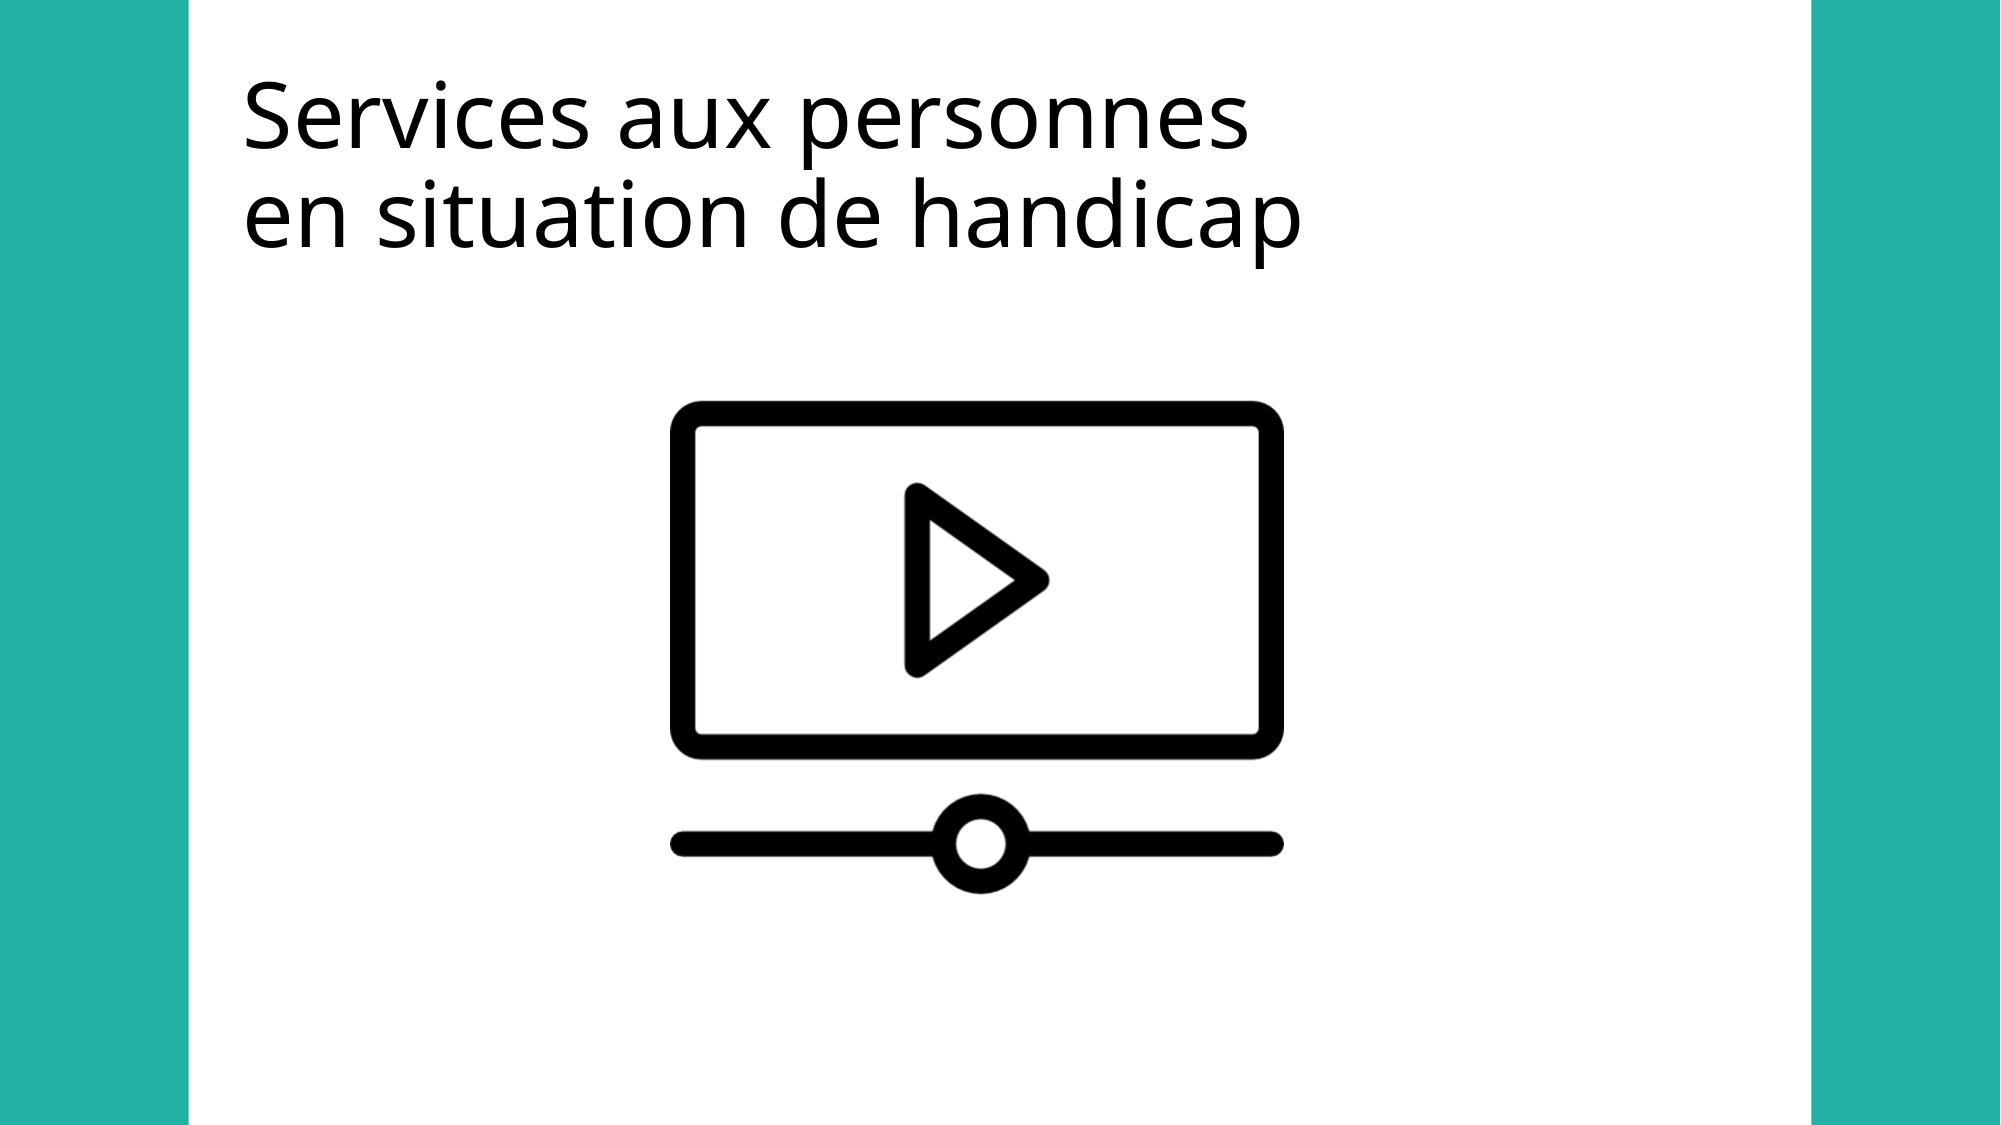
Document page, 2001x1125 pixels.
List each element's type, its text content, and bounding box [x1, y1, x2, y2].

title Services aux personnes en situation de handicap [227, 59, 1768, 278]
picture [670, 341, 1284, 954]
